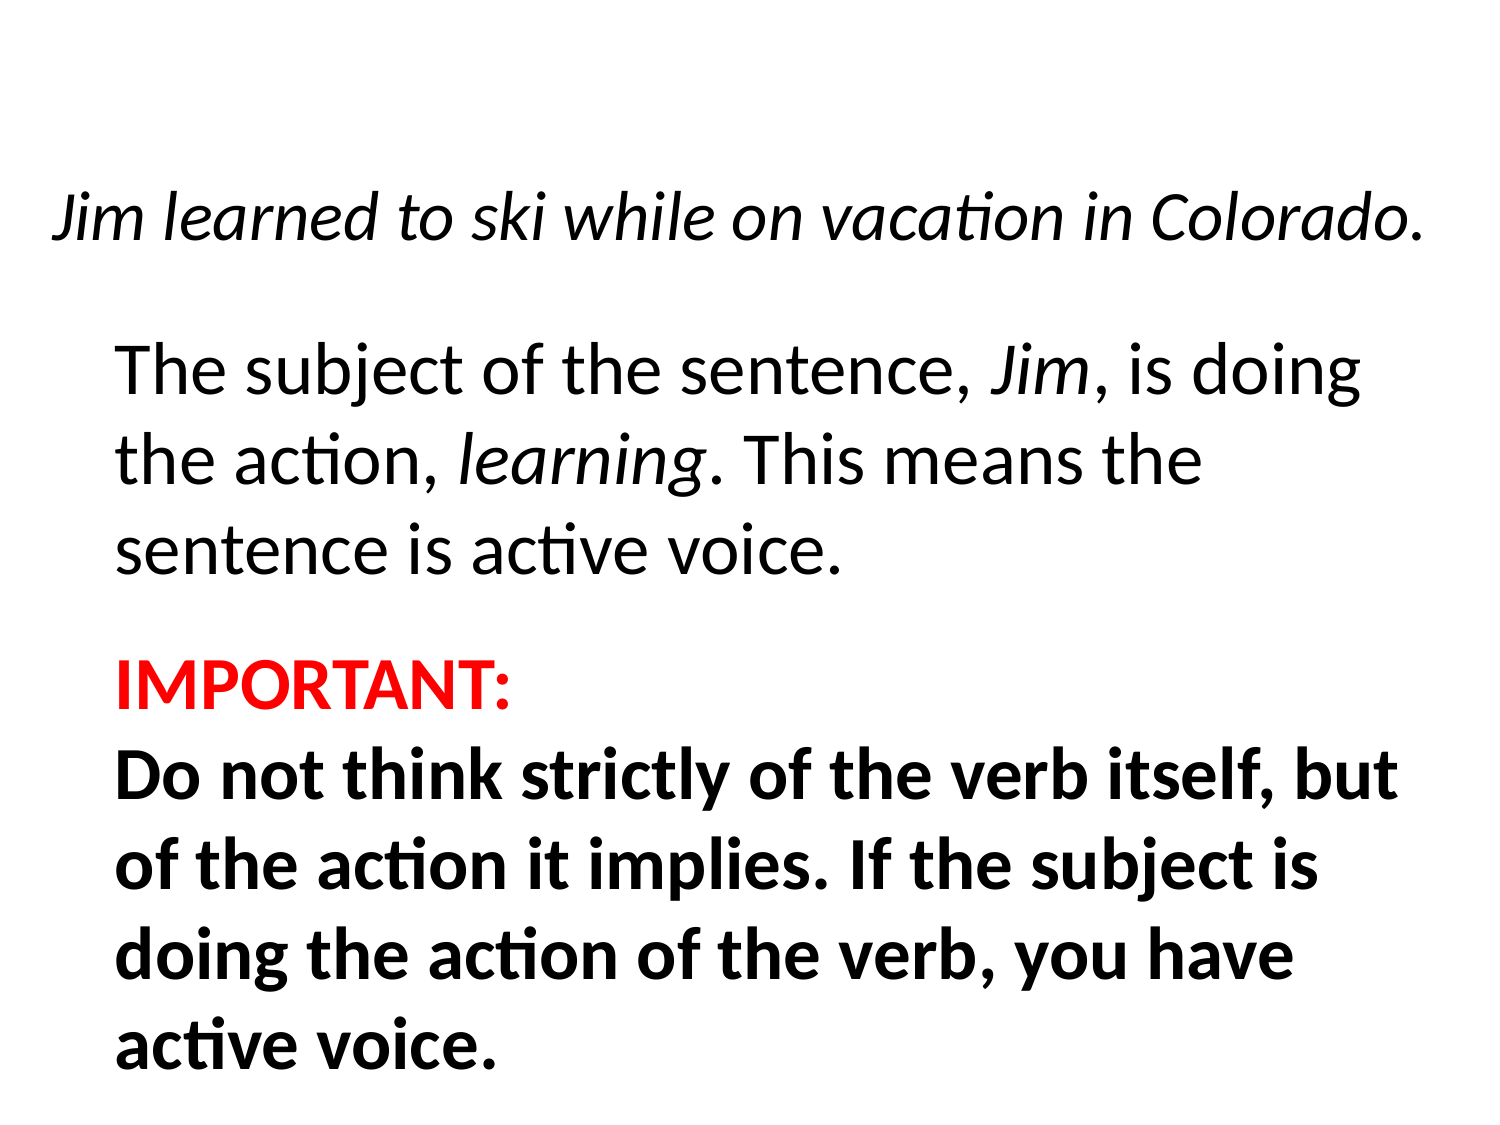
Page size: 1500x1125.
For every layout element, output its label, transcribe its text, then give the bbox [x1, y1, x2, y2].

text_box Jim learned to ski while on vacation in Colorado. [37, 162, 1475, 263]
text_box The subject of the sentence, Jim, is doing the action, learning. This means the sentence is active voice. IMPORTANT: Do not think strictly of the verb itself, but of the action it implies. If the subject is doing the action of the verb, you have active voice. [99, 312, 1425, 1093]
